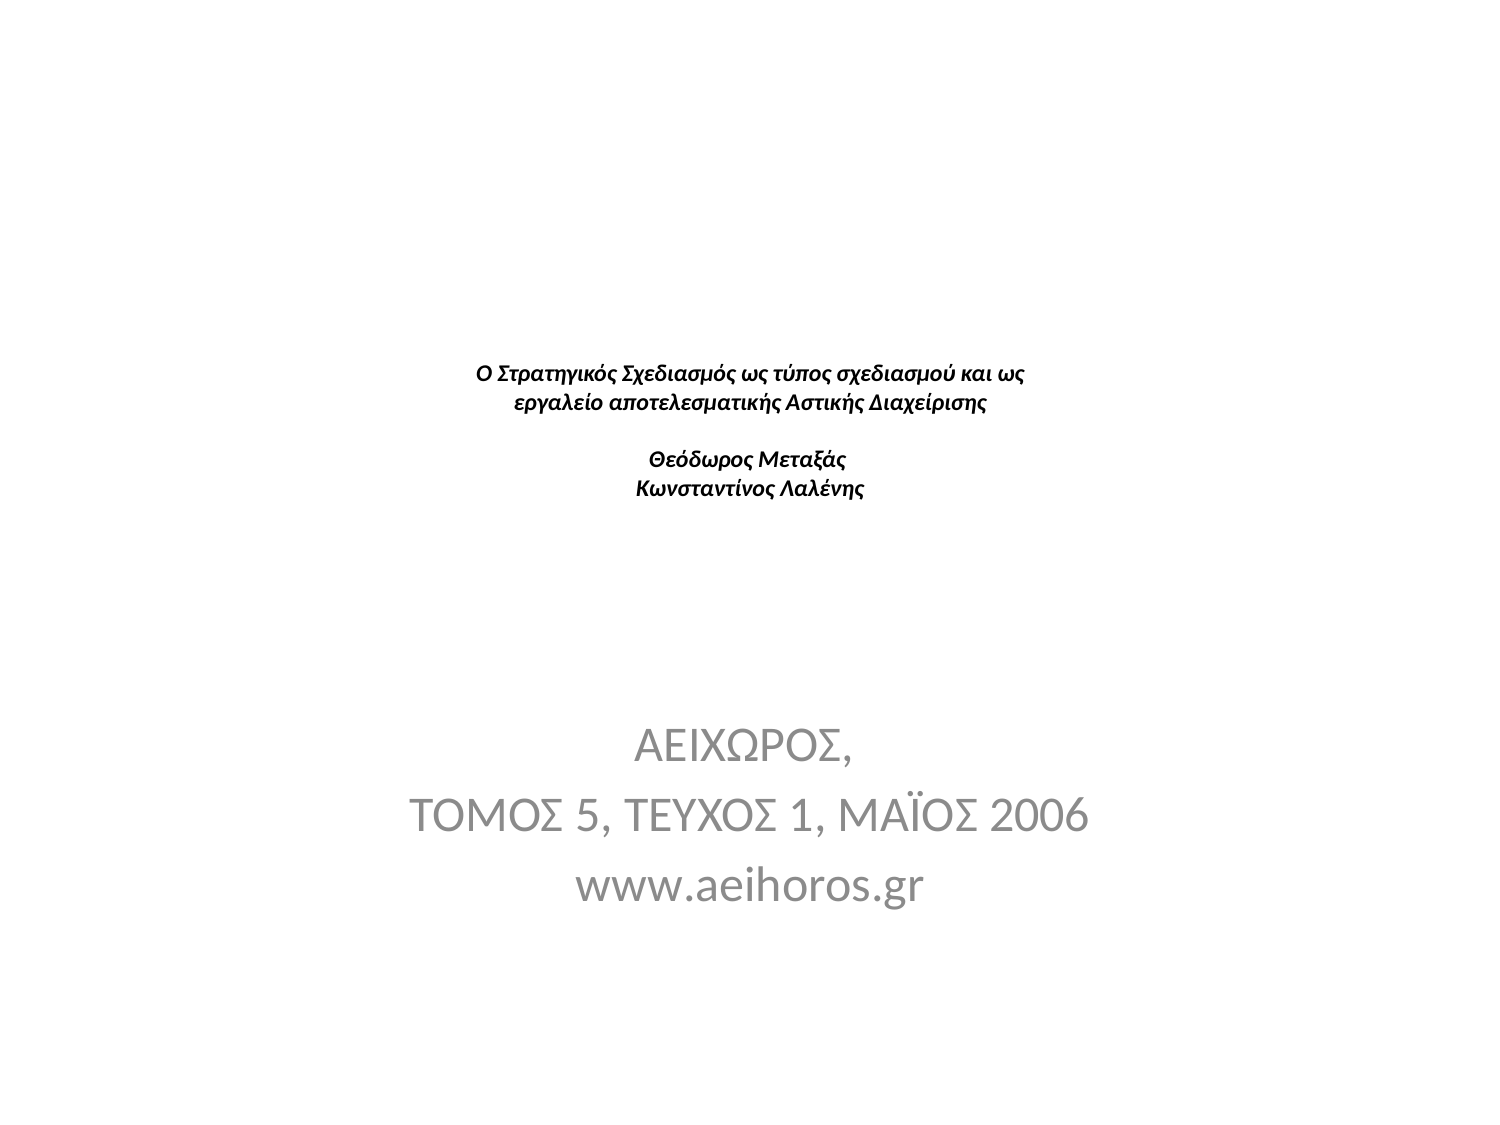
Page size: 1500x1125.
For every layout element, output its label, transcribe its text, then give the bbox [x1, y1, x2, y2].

title Ο Στρατηγικός Σχεδιασμός ως τύπος σχεδιασμού και ως εργαλείο αποτελεσματικής Aστικής Διαχείρισης Θεόδωρος Μεταξάς Κωνσταντίνος Λαλένης [112, 349, 1388, 591]
subtitle ΑΕΙΧΩΡΟΣ, ΤΟΜΟΣ 5, ΤΕΥΧΟΣ 1, ΜΑΪΟΣ 2006 www.aeihoros.gr [225, 704, 1275, 925]
